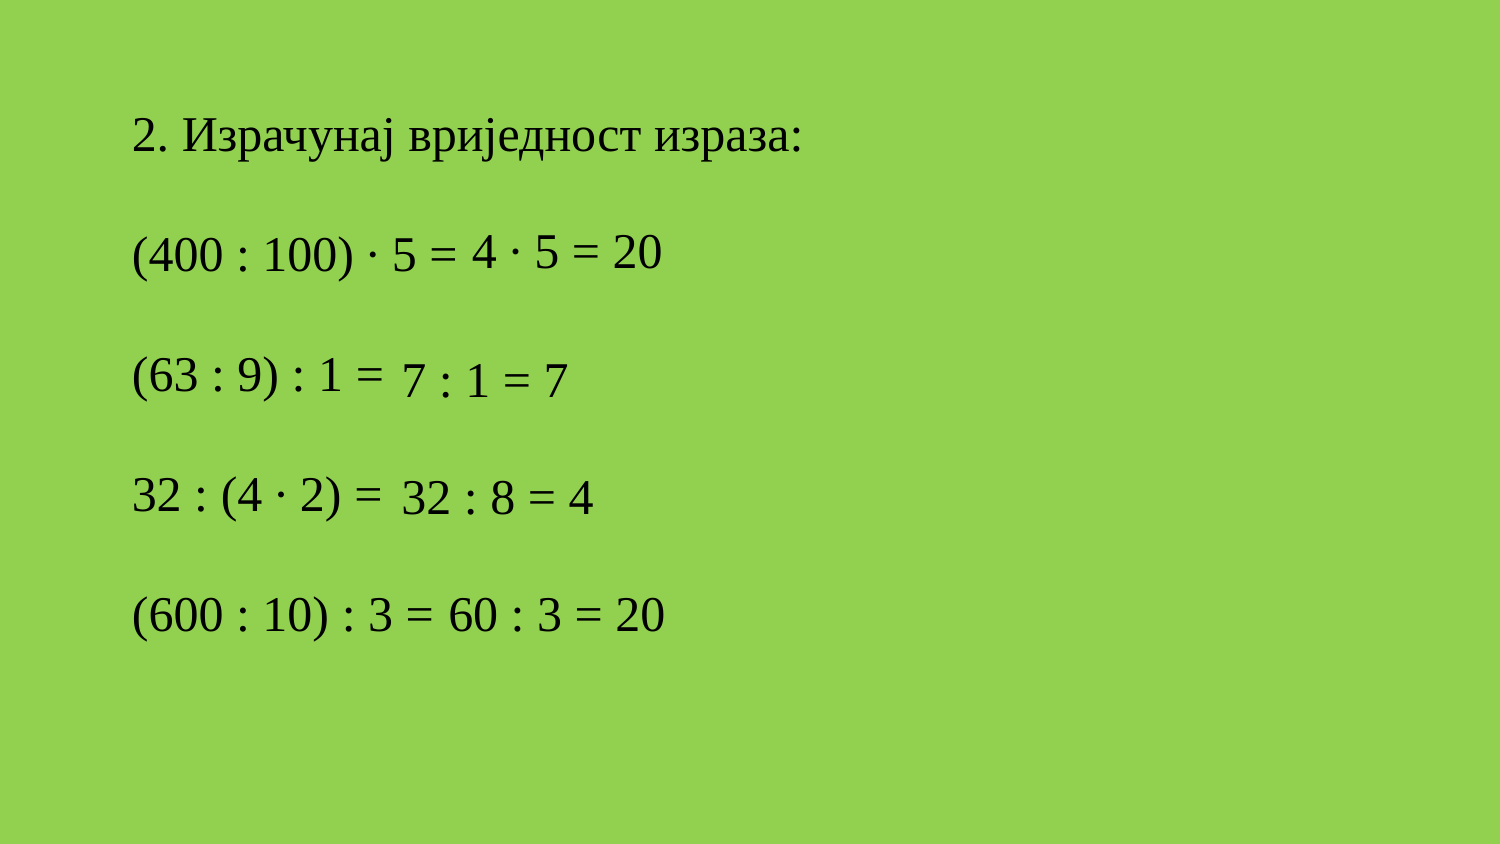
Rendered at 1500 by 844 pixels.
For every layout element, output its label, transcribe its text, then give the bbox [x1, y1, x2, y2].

text_box 2. Израчунај вриједност израза: (400 : 100) ∙ 5 = (63 : 9) : 1 = 32 : (4 ∙ 2) = (600 : 10) : 3 = [117, 93, 832, 649]
text_box 7 : 1 = 7 [386, 339, 762, 415]
text_box 4 ∙ 5 = 20 [457, 210, 809, 286]
text_box 32 : 8 = 4 [386, 456, 668, 532]
text_box 60 : 3 = 20 [433, 574, 797, 649]
